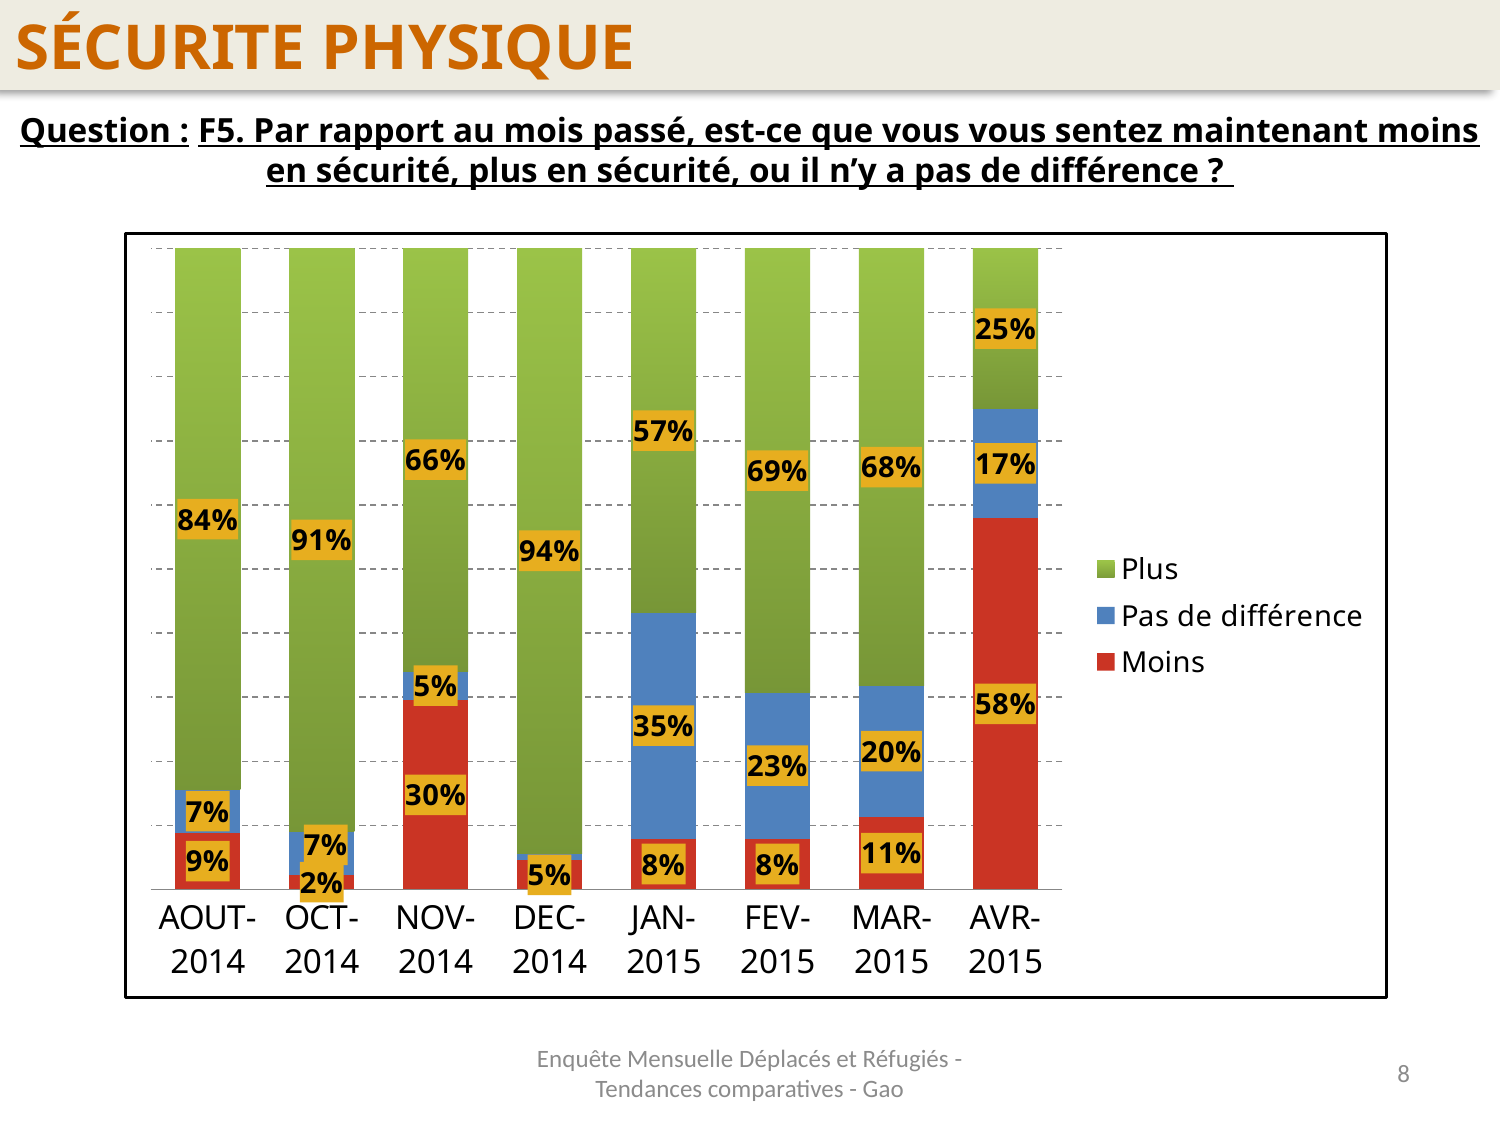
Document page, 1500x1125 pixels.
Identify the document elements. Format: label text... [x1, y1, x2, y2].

chart [123, 231, 1389, 1000]
slide_number 8 [1074, 1042, 1425, 1103]
text_box SÉCURITE PHYSIQUE [0, 0, 1500, 92]
footer Enquête Mensuelle Déplacés et Réfugiés - Tendances comparatives - Gao [512, 1042, 988, 1103]
text_box Question : F5. Par rapport au mois passé, est-ce que vous vous sentez maintenant moins en sécurité, plus en sécurité, ou il n’y a pas de différence ? [0, 101, 1500, 197]
